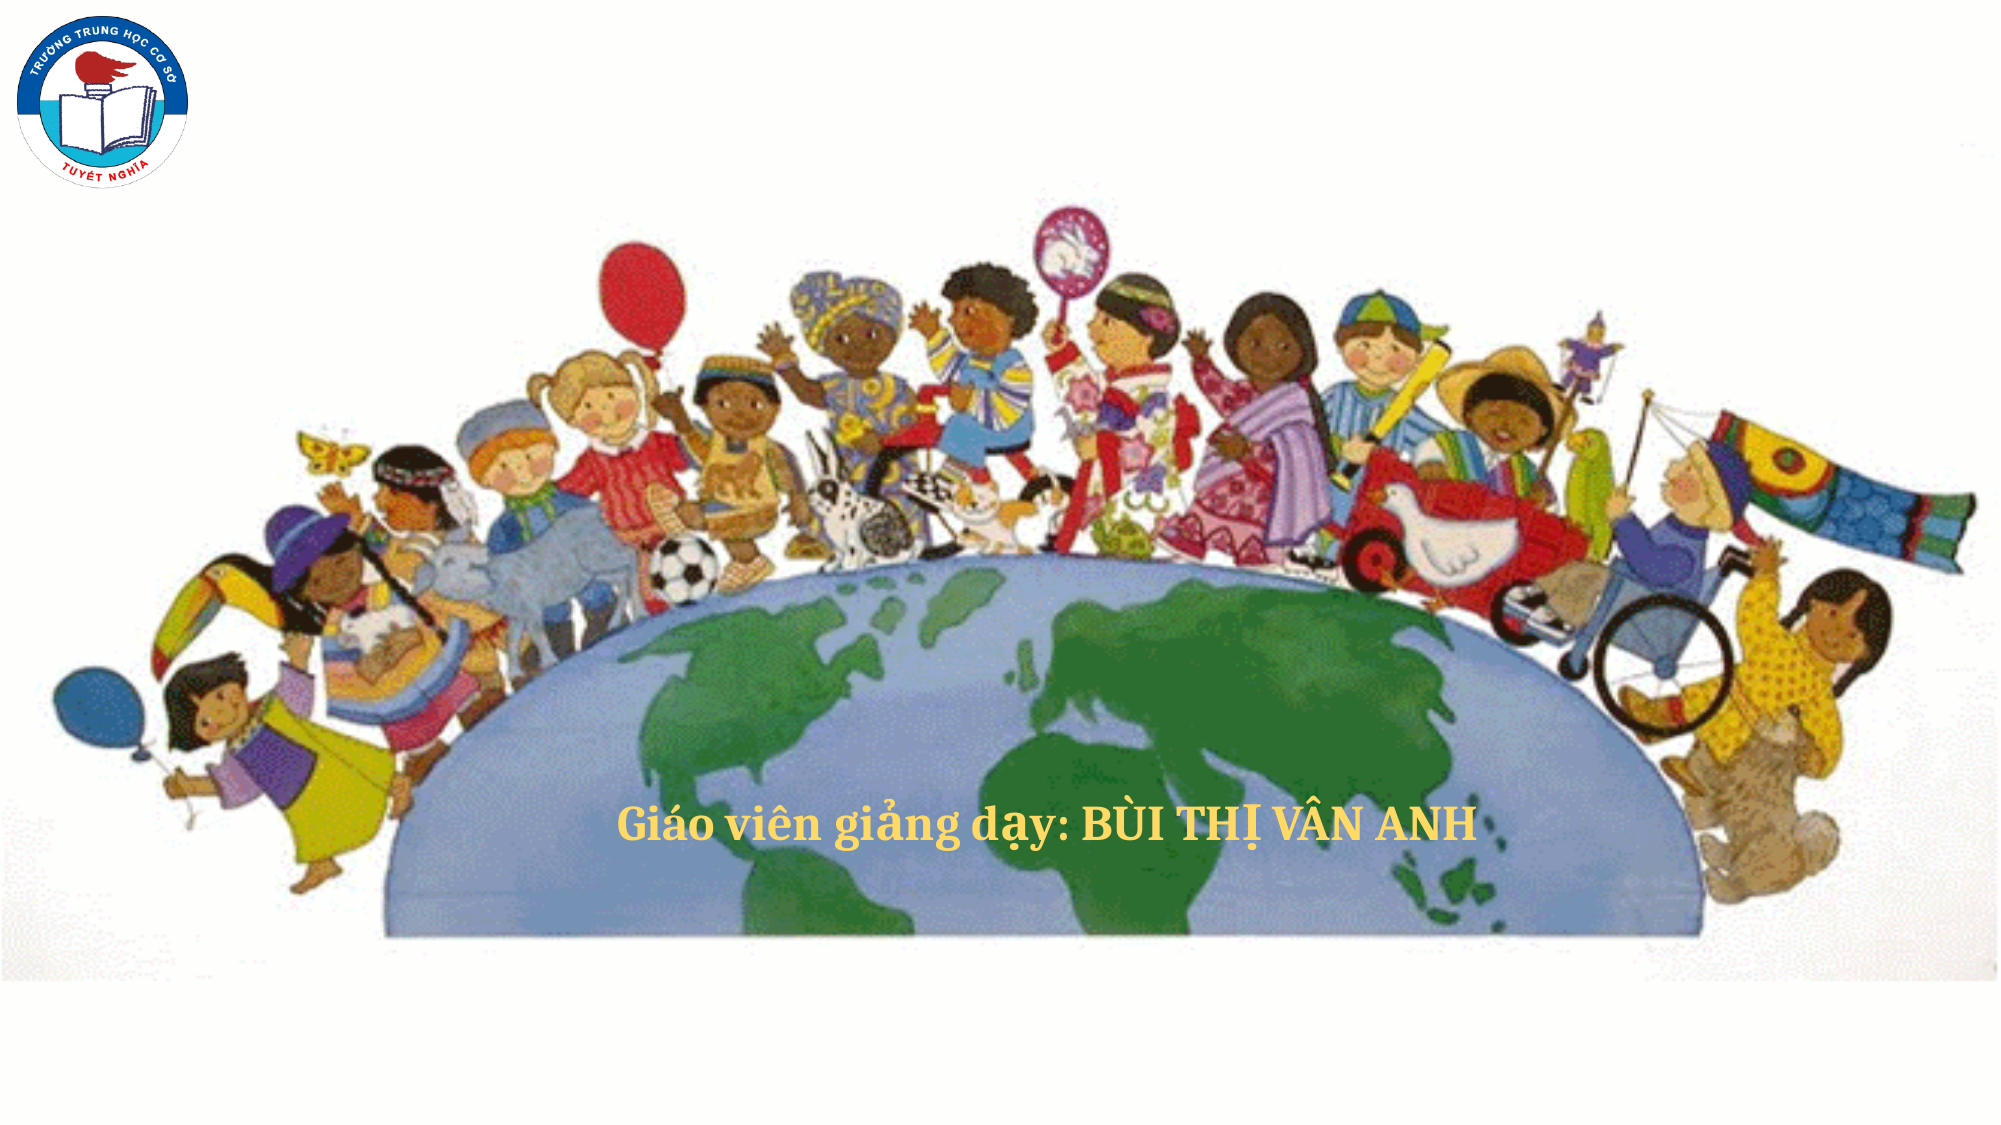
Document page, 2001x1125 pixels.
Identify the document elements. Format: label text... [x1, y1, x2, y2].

picture [0, 0, 2001, 1125]
text_box Giáo viên giảng dạy: BÙI THỊ VÂN ANH [602, 783, 1526, 858]
